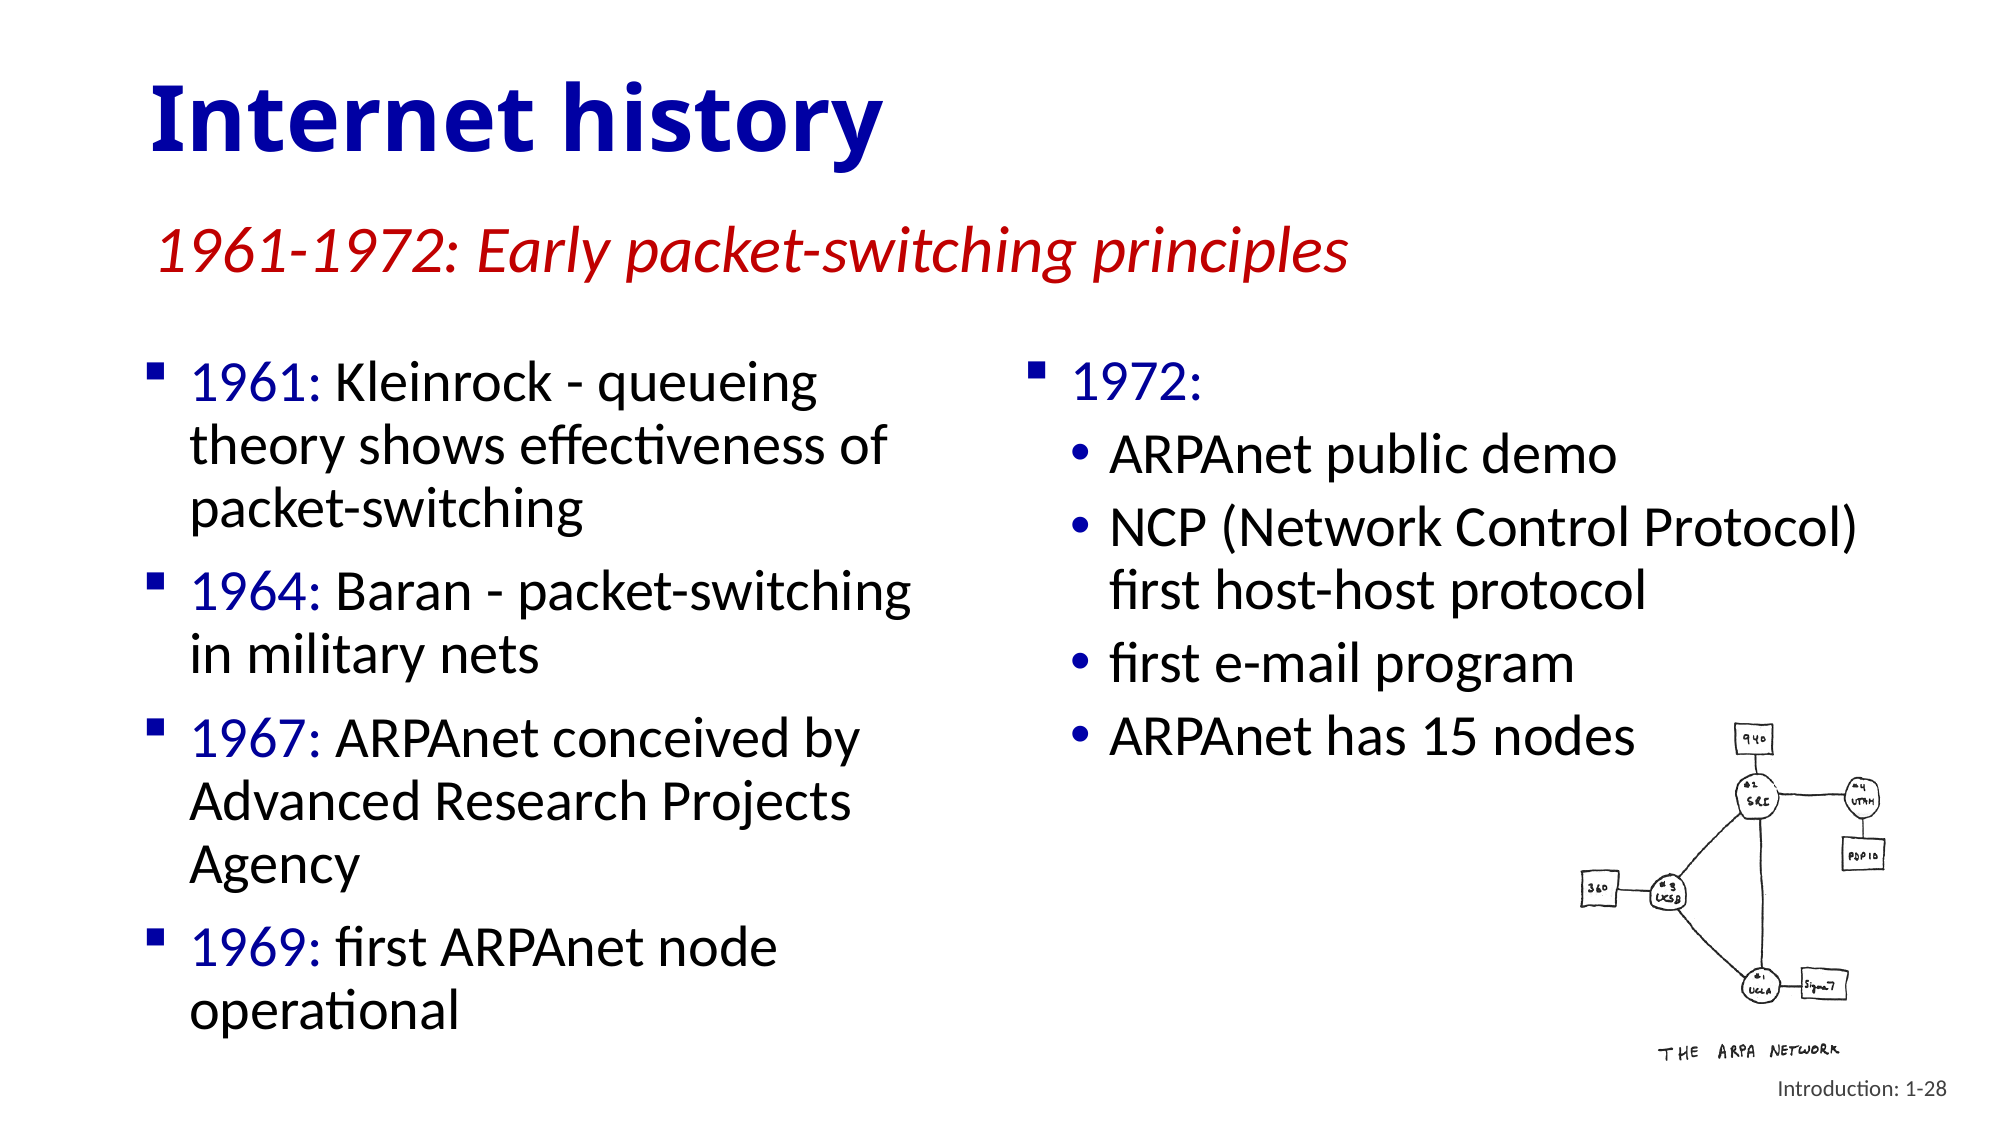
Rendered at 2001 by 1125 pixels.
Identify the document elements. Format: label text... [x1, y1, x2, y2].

text_box 1961: Kleinrock - queueing theory shows effectiveness of packet-switching 1964: Baran - packet-switching in military nets 1967: ARPAnet conceived by Advanced Research Projects Agency 1969: first ARPAnet node operational [127, 343, 944, 1057]
text_box 1972: ARPAnet public demo NCP (Network Control Protocol) first host-host protocol first e-mail program ARPAnet has 15 nodes [1008, 342, 1924, 1055]
title Internet history [135, 47, 1861, 195]
text_box 1961-1972: Early packet-switching principles [138, 198, 1366, 294]
picture [1522, 700, 1924, 1090]
slide_number Introduction: 1-28 [1512, 1056, 1963, 1117]
